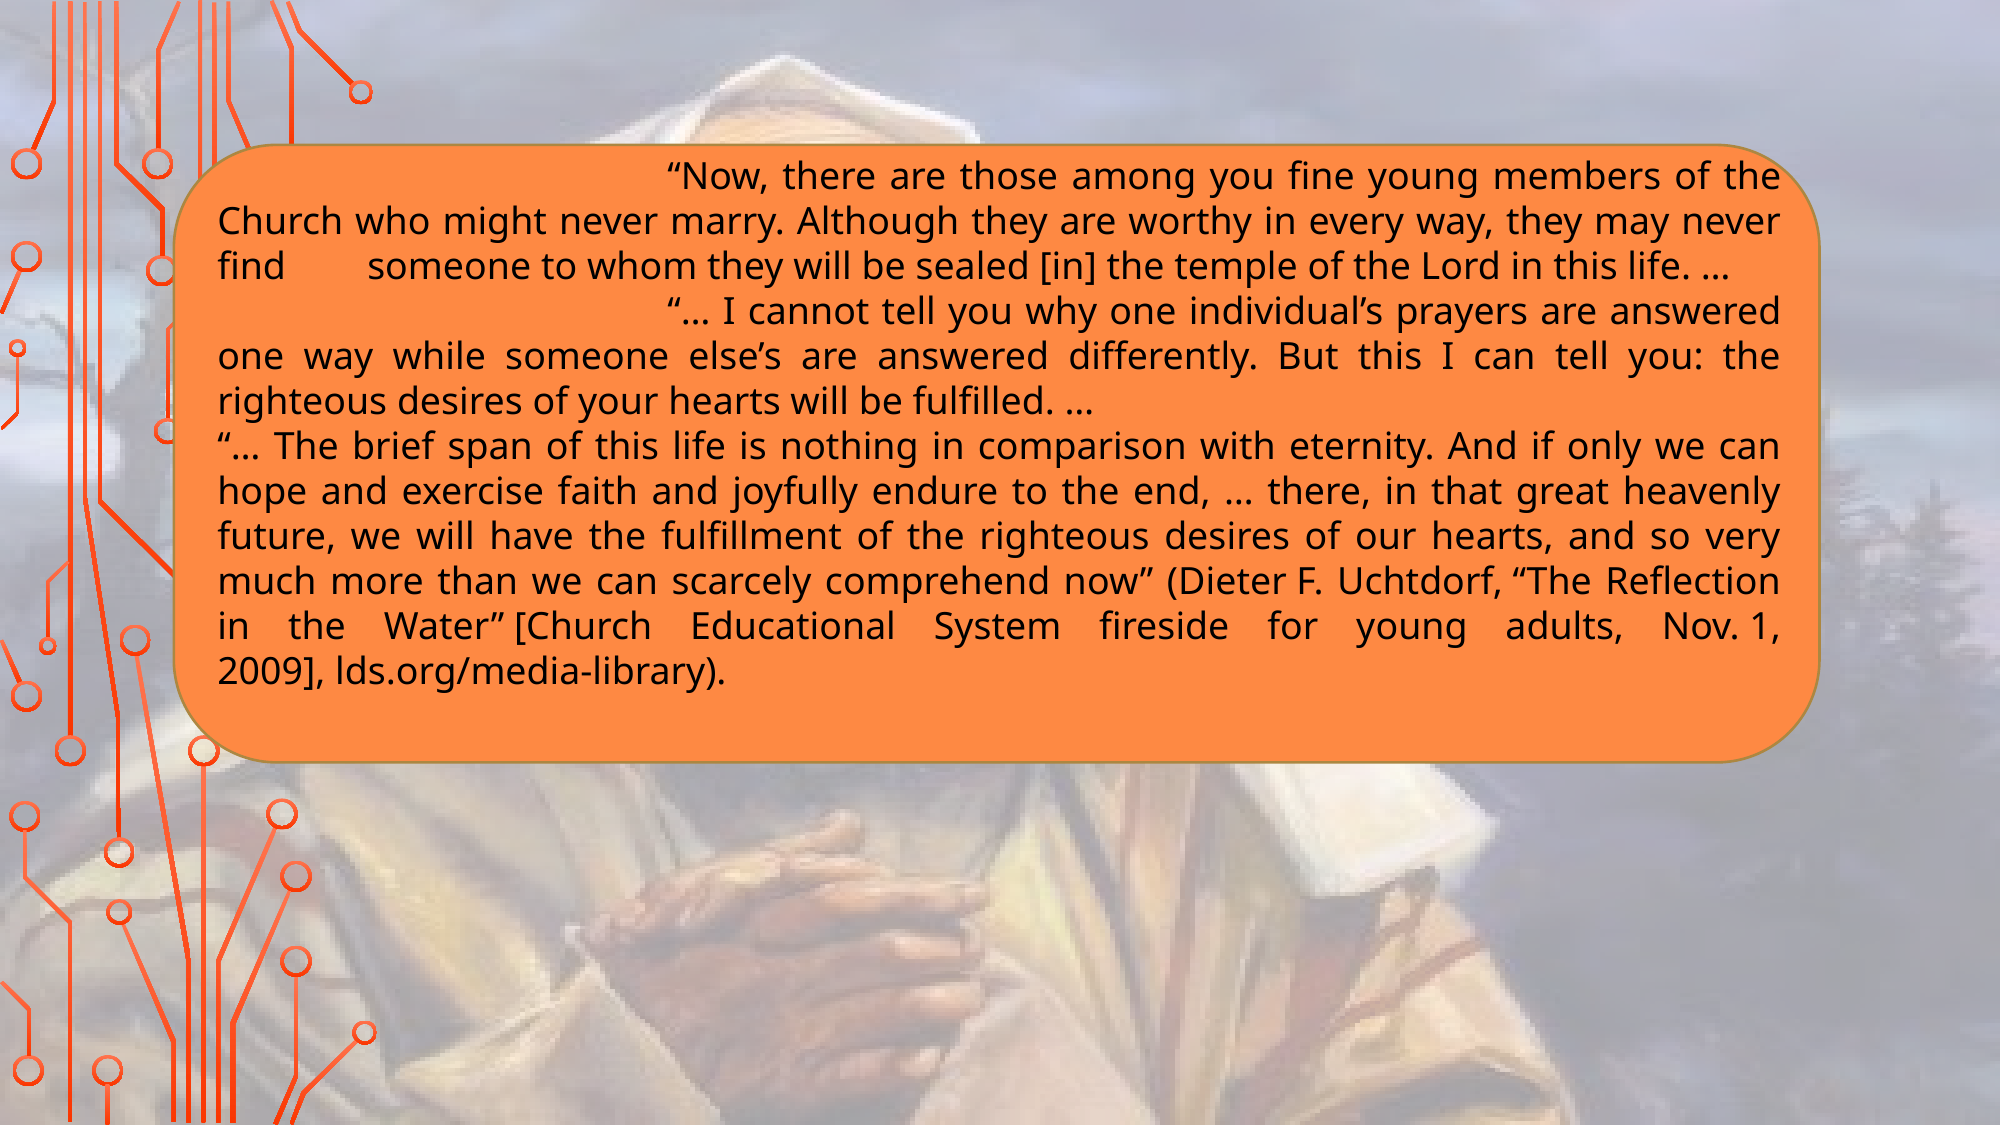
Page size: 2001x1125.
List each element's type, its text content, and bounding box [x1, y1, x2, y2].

text_box “Now, there are those among you fine young members of the Church who might never marry. Although they are worthy in every way, they may never find someone to whom they will be sealed [in] the temple of the Lord in this life. … “… I cannot tell you why one individual’s prayers are answered one way while someone else’s are answered differently. But this I can tell you: the righteous desires of your hearts will be fulfilled. … “… The brief span of this life is nothing in comparison with eternity. And if only we can hope and exercise faith and joyfully endure to the end, … there, in that great heavenly future, we will have the fulfillment of the righteous desires of our hearts, and so very much more than we can scarcely comprehend now” (Dieter F. Uchtdorf, “The Reflection in the Water” [Church Educational System fireside for young adults, Nov. 1, 2009], lds.org/media-library). [202, 144, 1798, 700]
text_box [172, 175, 1821, 764]
